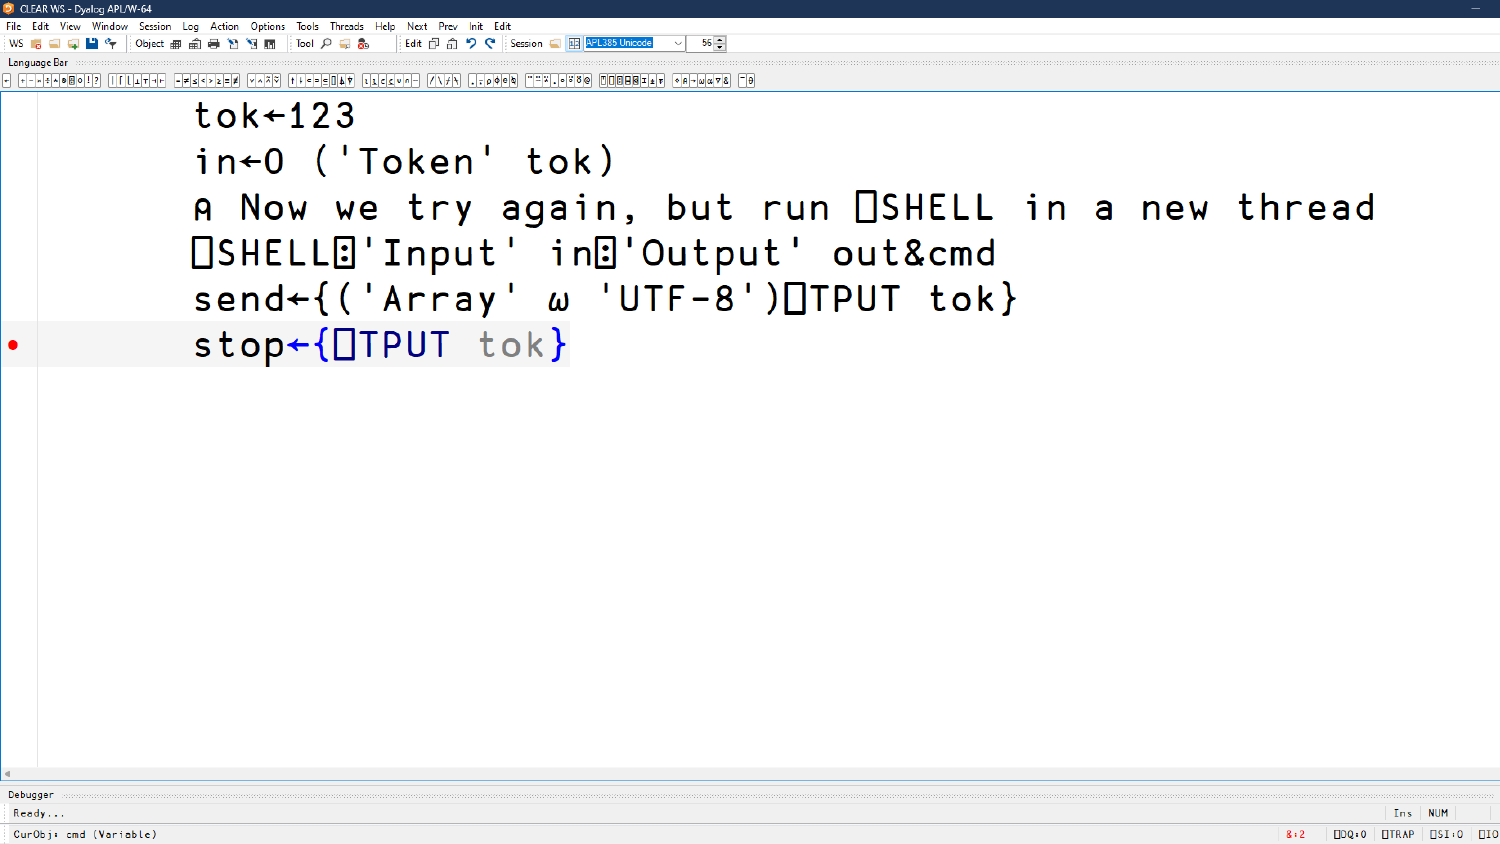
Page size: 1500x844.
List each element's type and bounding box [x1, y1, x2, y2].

list [0, 0, 1500, 844]
